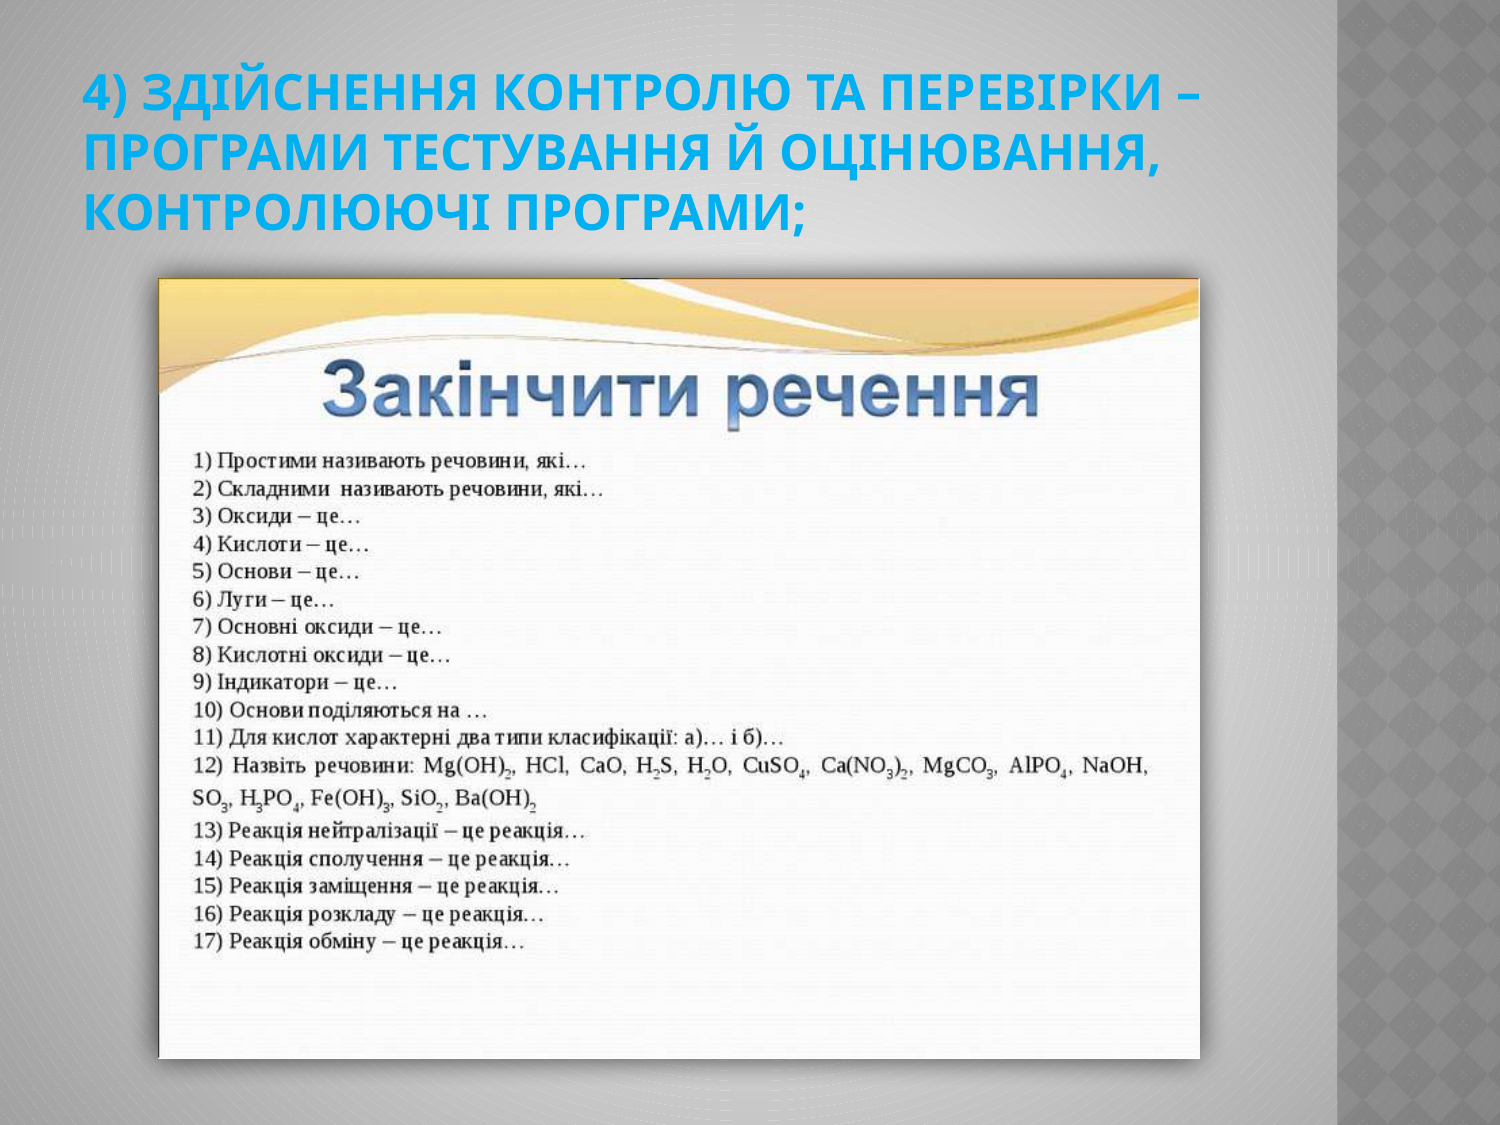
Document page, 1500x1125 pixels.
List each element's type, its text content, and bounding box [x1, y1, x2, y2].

title 4) здійснення контролю та перевірки – програми тестування й оцінювання, контролюючі програми; [75, 52, 1263, 240]
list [157, 278, 1200, 1060]
